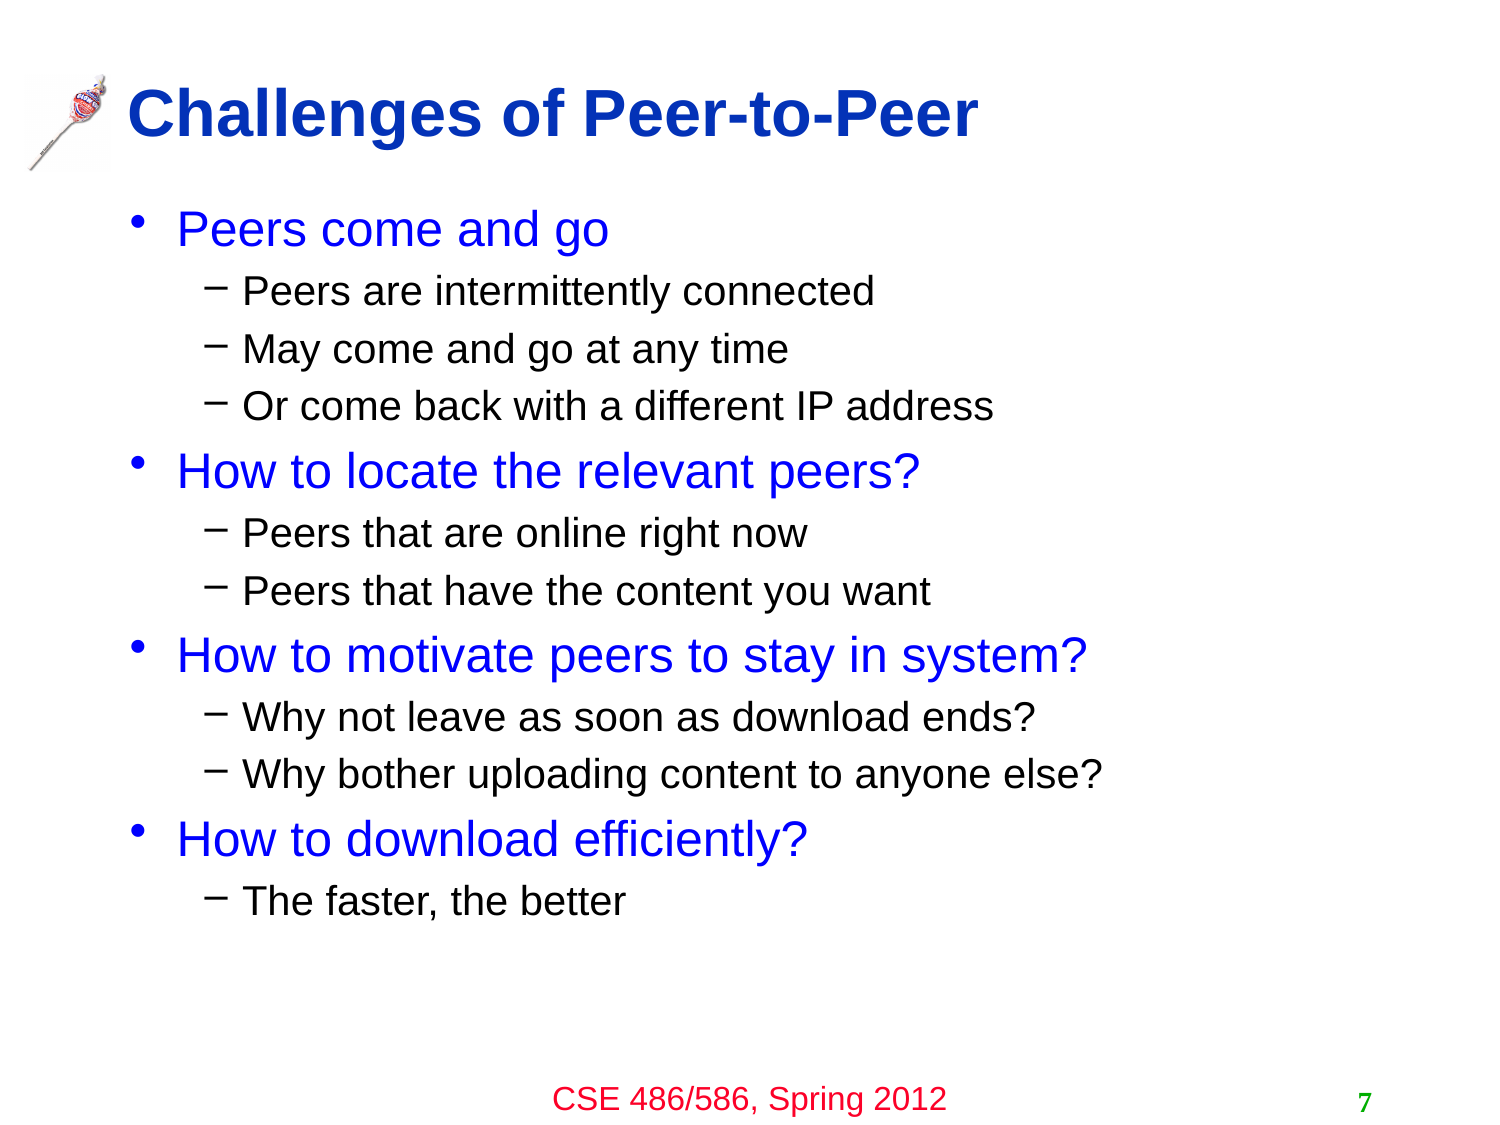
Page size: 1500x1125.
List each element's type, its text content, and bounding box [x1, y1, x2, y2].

title Challenges of Peer-to-Peer [112, 53, 1310, 176]
picture [24, 74, 111, 172]
slide_number 7 [1074, 1076, 1388, 1125]
list Peers come and go Peers are intermittently connected May come and go at any time Or come back with a different IP address How to locate the relevant peers? Peers that are online right now Peers that have the content you want How to motivate peers to stay in system? Why not leave as soon as download ends? Why bother uploading content to anyone else? How to download efficiently? The faster, the better [114, 195, 1376, 1005]
